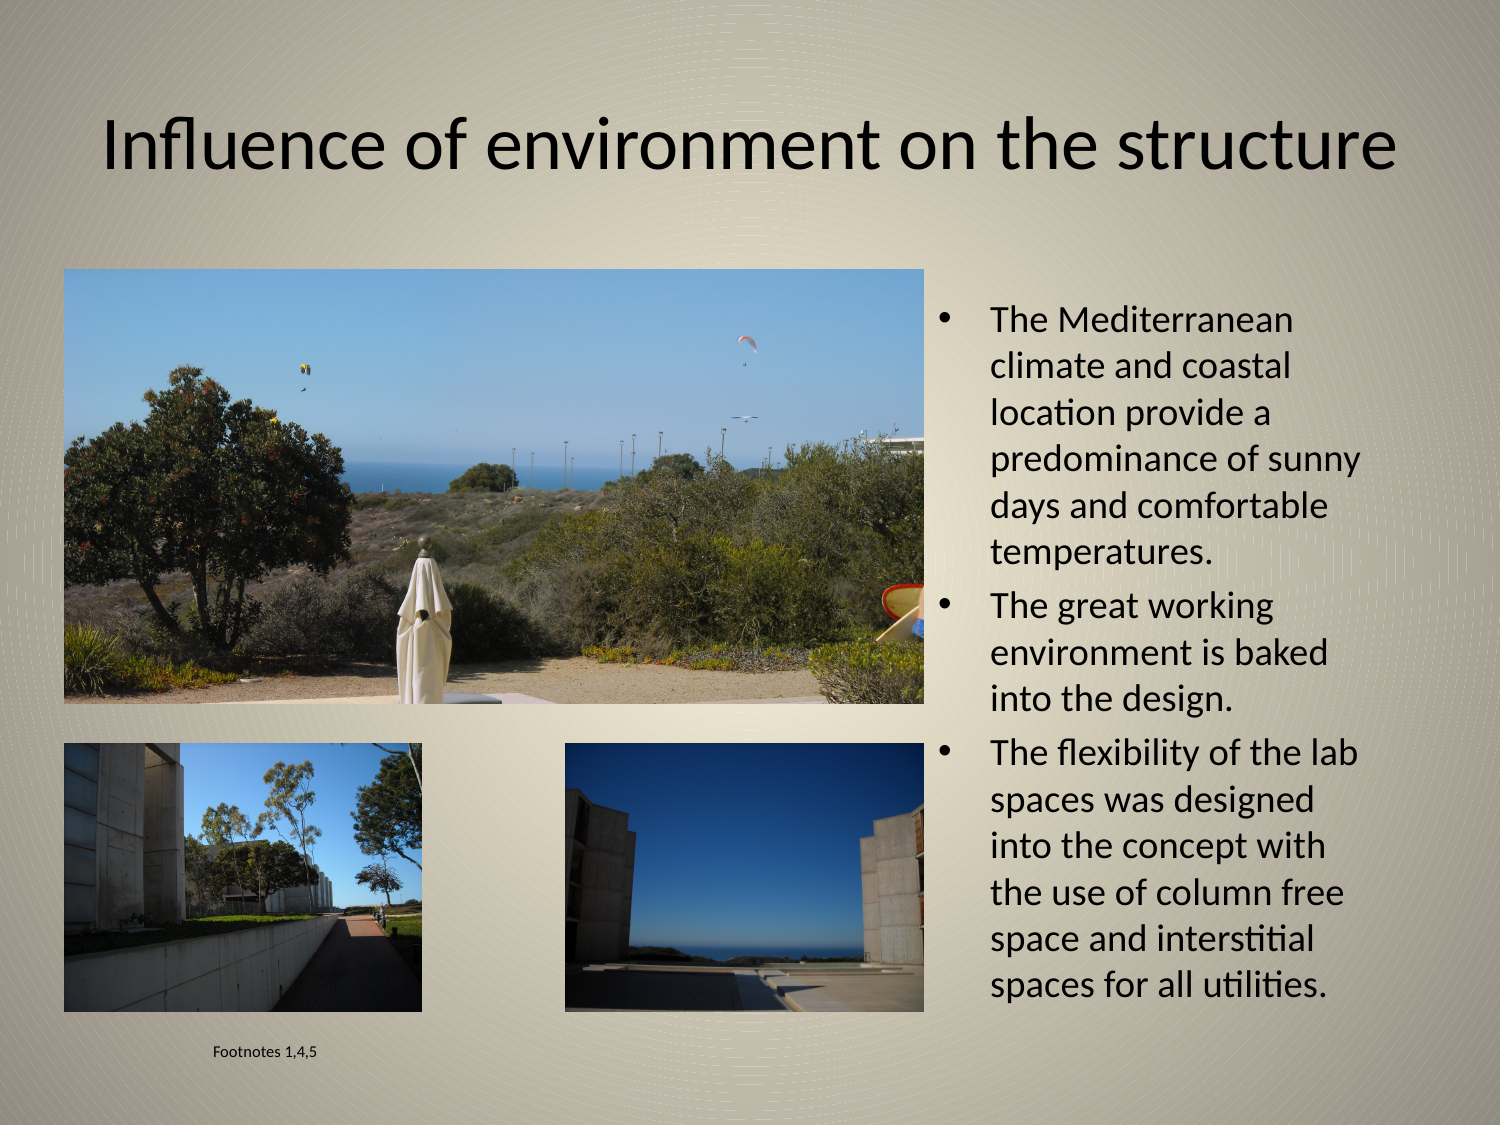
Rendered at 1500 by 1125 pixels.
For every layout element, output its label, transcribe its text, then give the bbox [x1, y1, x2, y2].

text_box Footnotes 1,4,5 [108, 1033, 422, 1069]
picture [64, 743, 422, 1012]
picture [64, 269, 924, 704]
title Influence of environment on the structure [75, 45, 1425, 233]
list The Mediterranean climate and coastal location provide a predominance of sunny days and comfortable temperatures. The great working environment is baked into the design. The flexibility of the lab spaces was designed into the concept with the use of column free space and interstitial spaces for all utilities. [923, 286, 1381, 1037]
picture [565, 743, 924, 1012]
